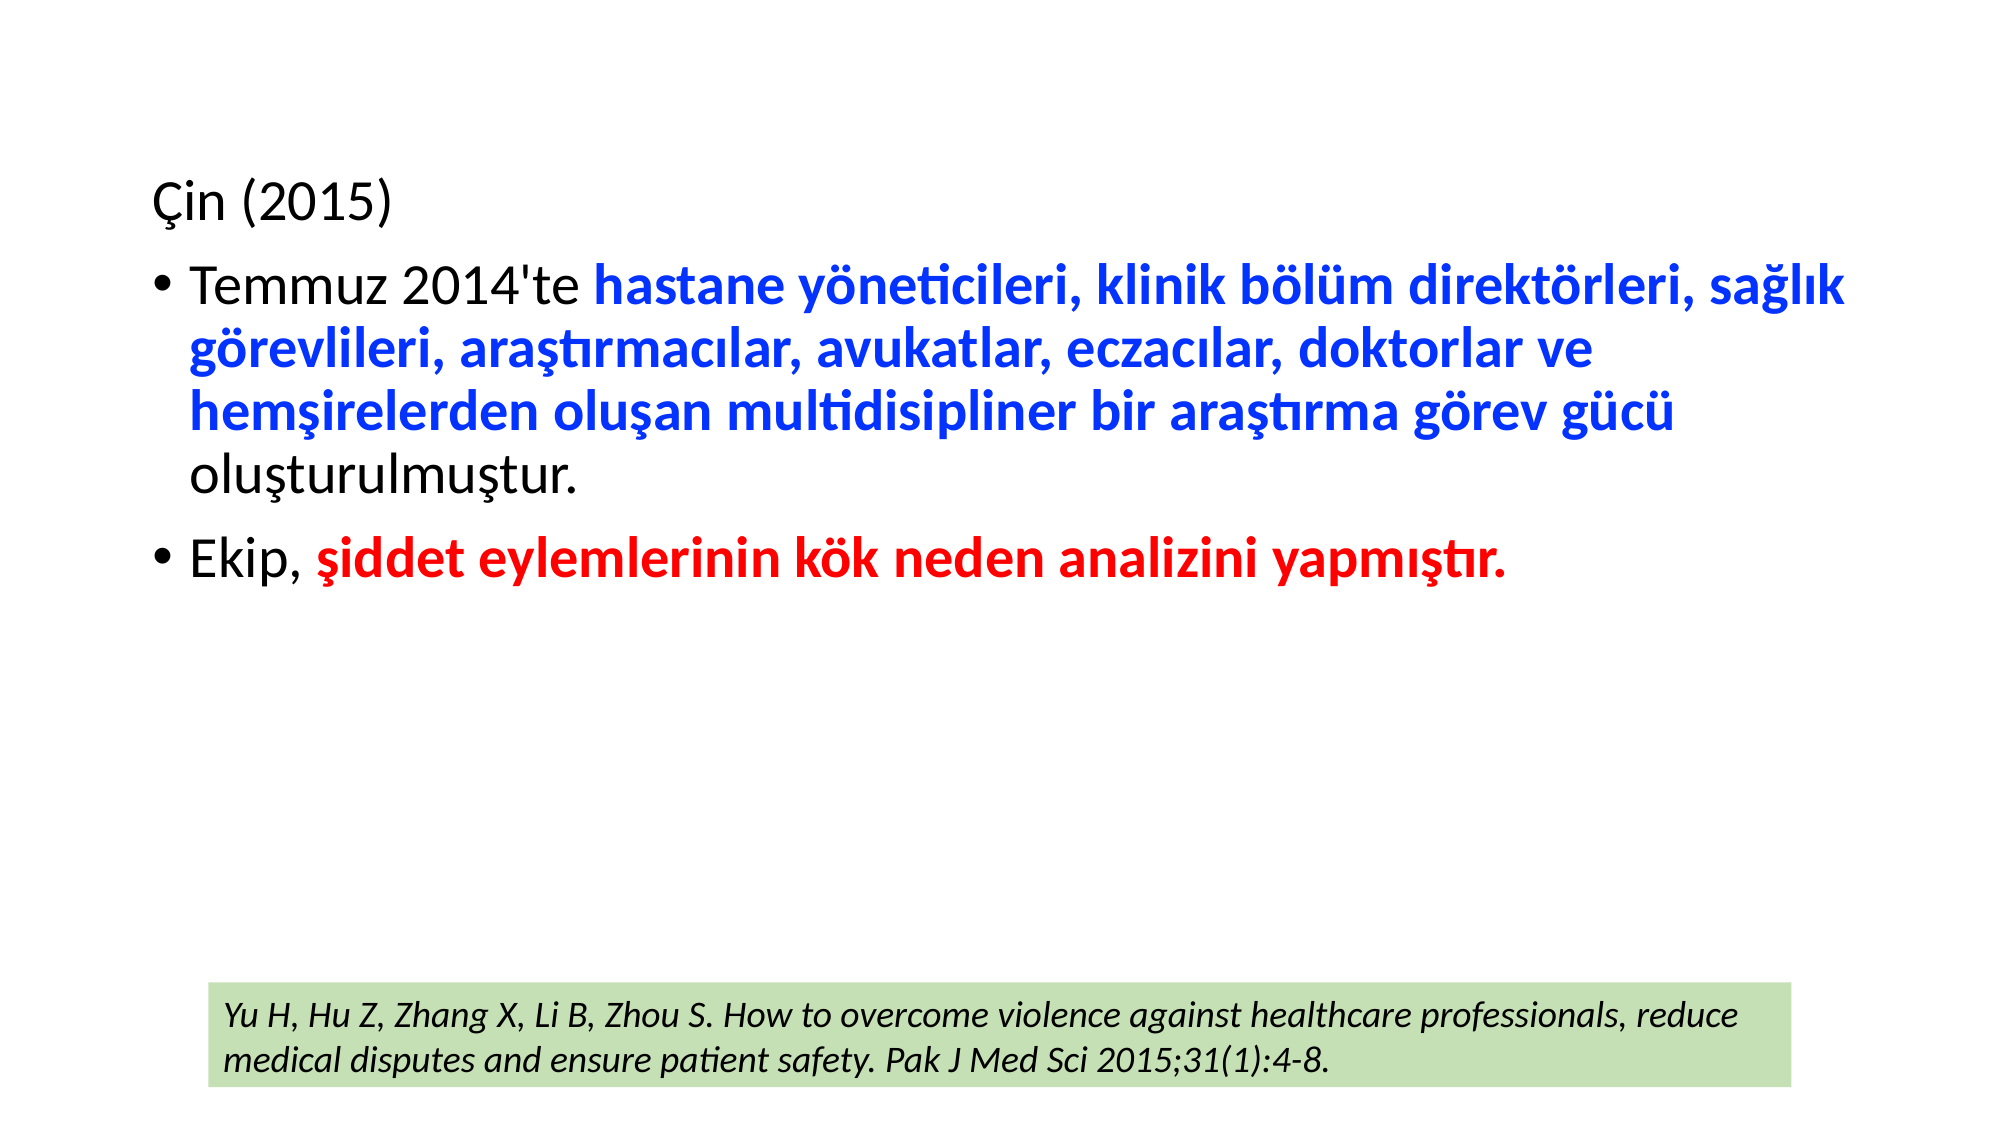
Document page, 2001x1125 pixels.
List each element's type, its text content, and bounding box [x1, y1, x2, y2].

list Çin (2015) Temmuz 2014'te hastane yöneticileri, klinik bölüm direktörleri, sağlık görevlileri, araştırmacılar, avukatlar, eczacılar, doktorlar ve hemşirelerden oluşan multidisipliner bir araştırma görev gücü oluşturulmuştur. Ekip, şiddet eylemlerinin kök neden analizini yapmıştır. [137, 162, 1863, 877]
text_box Yu H, Hu Z, Zhang X, Li B, Zhou S. How to overcome violence against healthcare professionals, reduce medical disputes and ensure patient safety. Pak J Med Sci 2015;31(1):4-8. [208, 982, 1792, 1088]
